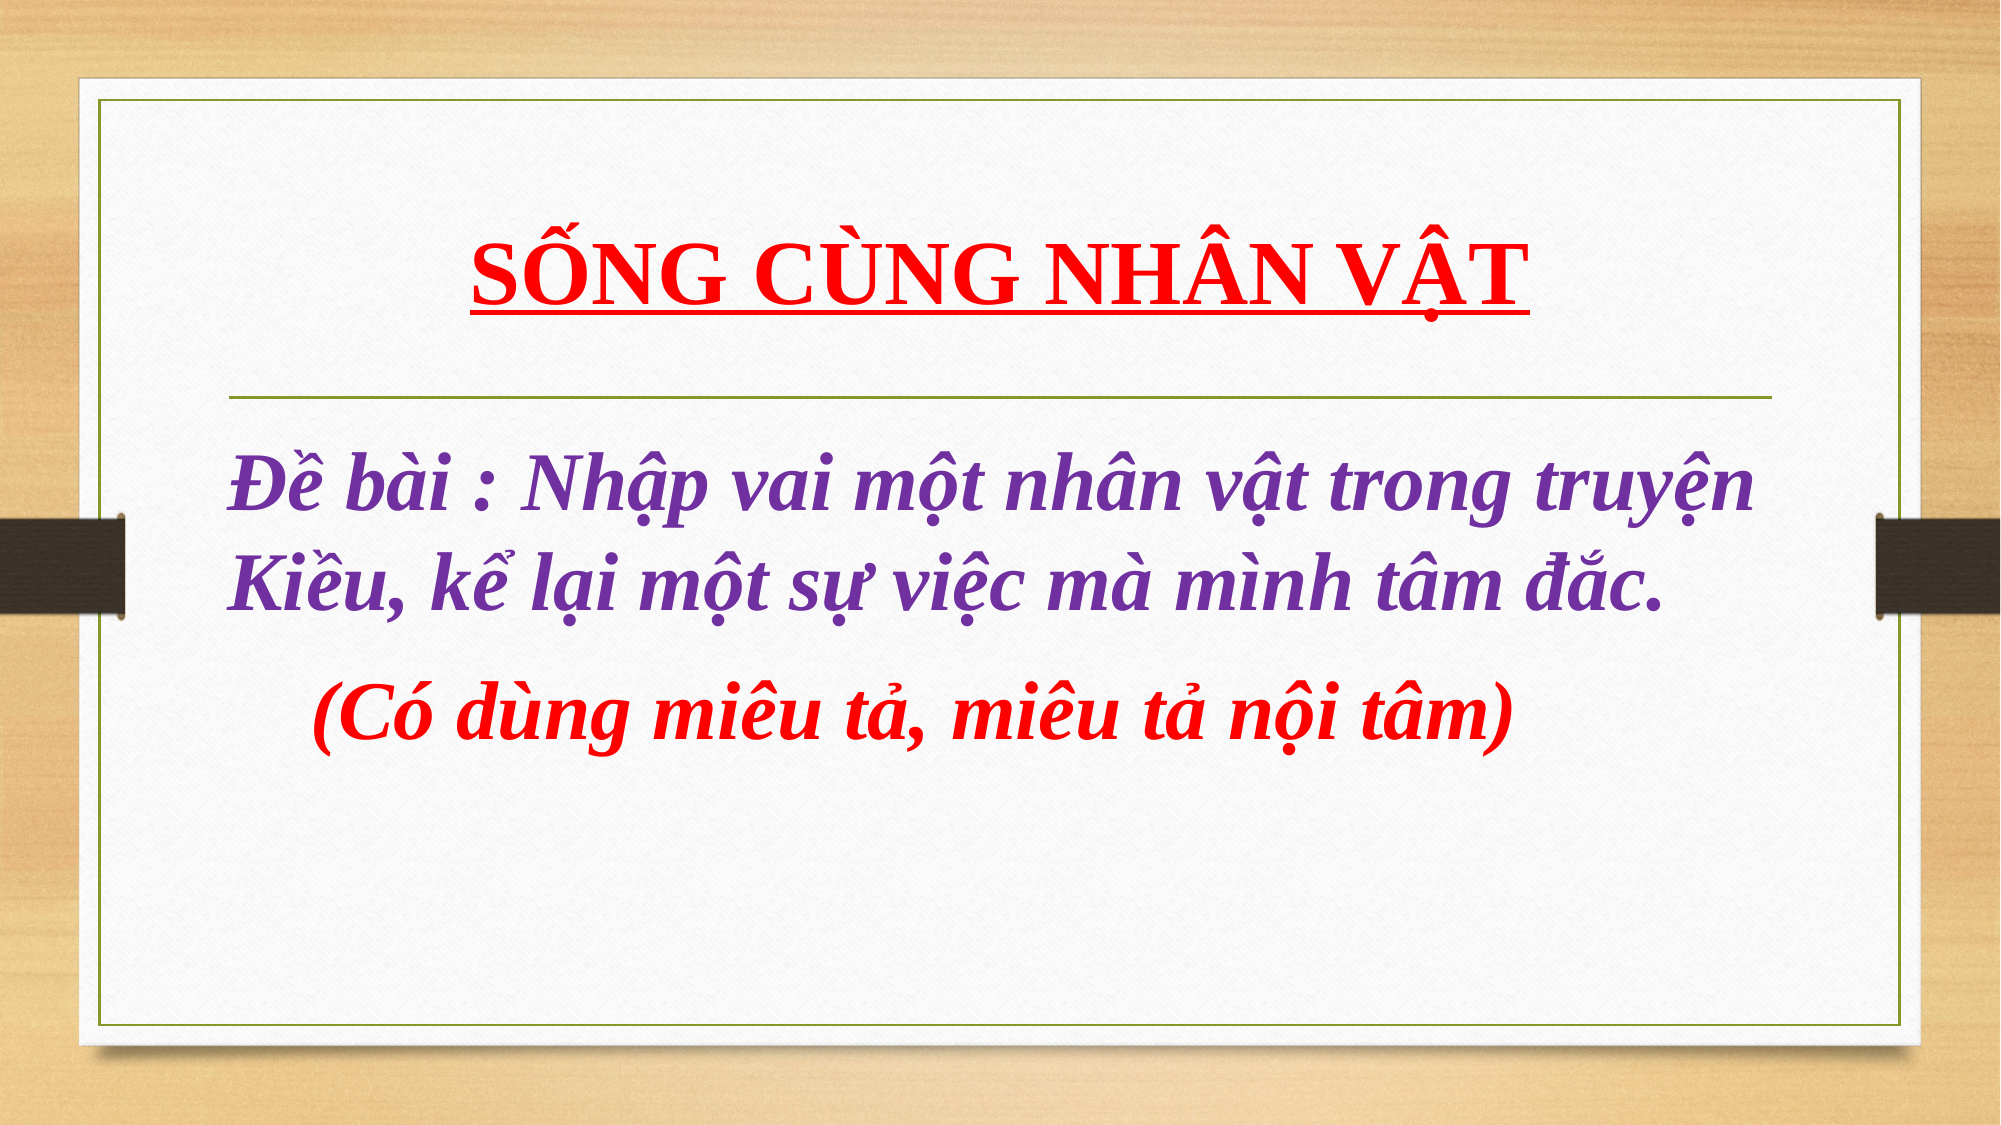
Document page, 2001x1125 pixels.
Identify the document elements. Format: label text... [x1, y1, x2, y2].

picture [0, 0, 2001, 1125]
title SỐNG CÙNG NHÂN VẬT [212, 161, 1788, 375]
list Đề bài : Nhập vai một nhân vật trong truyện Kiều, kể lại một sự việc mà mình tâm đắc. (Có dùng miêu tả, miêu tả nội tâm) [212, 419, 1788, 964]
